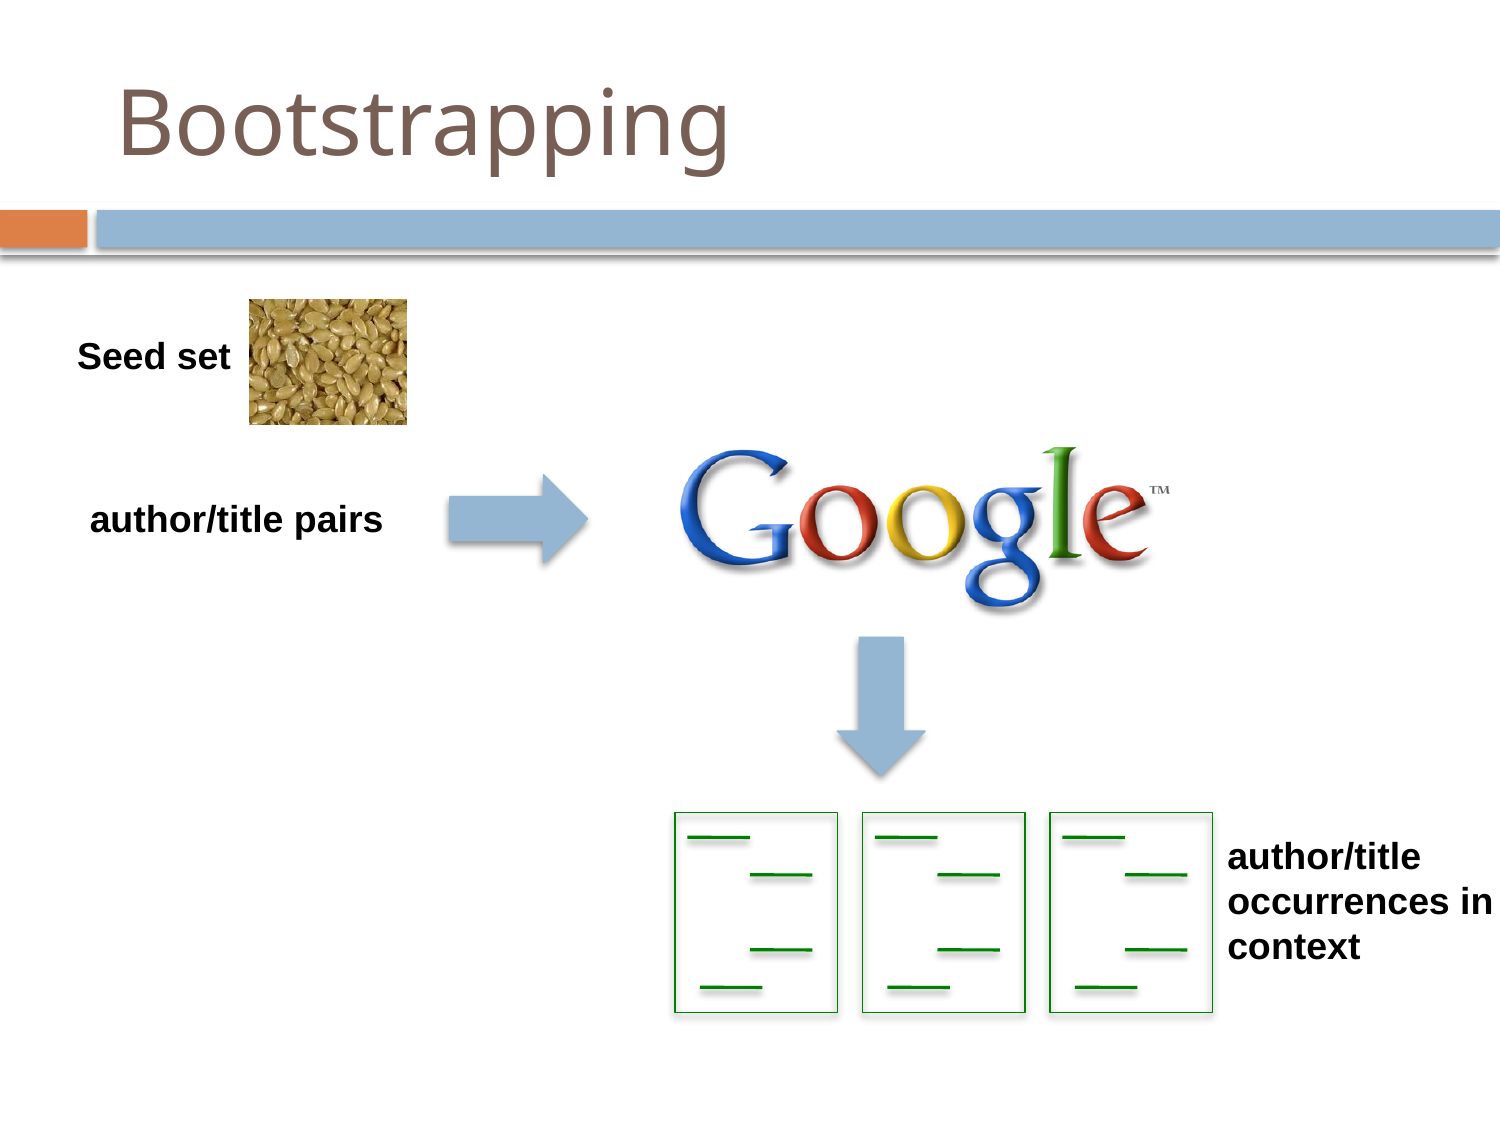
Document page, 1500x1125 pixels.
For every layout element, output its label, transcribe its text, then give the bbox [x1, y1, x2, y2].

picture [674, 437, 1176, 625]
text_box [862, 812, 1026, 1013]
text_box Seed set [62, 324, 243, 385]
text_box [1049, 812, 1213, 1013]
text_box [674, 812, 838, 1013]
text_box author/title occurrences in context [1218, 824, 1500, 975]
text_box [449, 474, 589, 564]
title Bootstrapping [100, 37, 1438, 200]
picture [249, 299, 407, 426]
text_box author/title pairs [75, 487, 475, 548]
text_box [836, 636, 926, 776]
